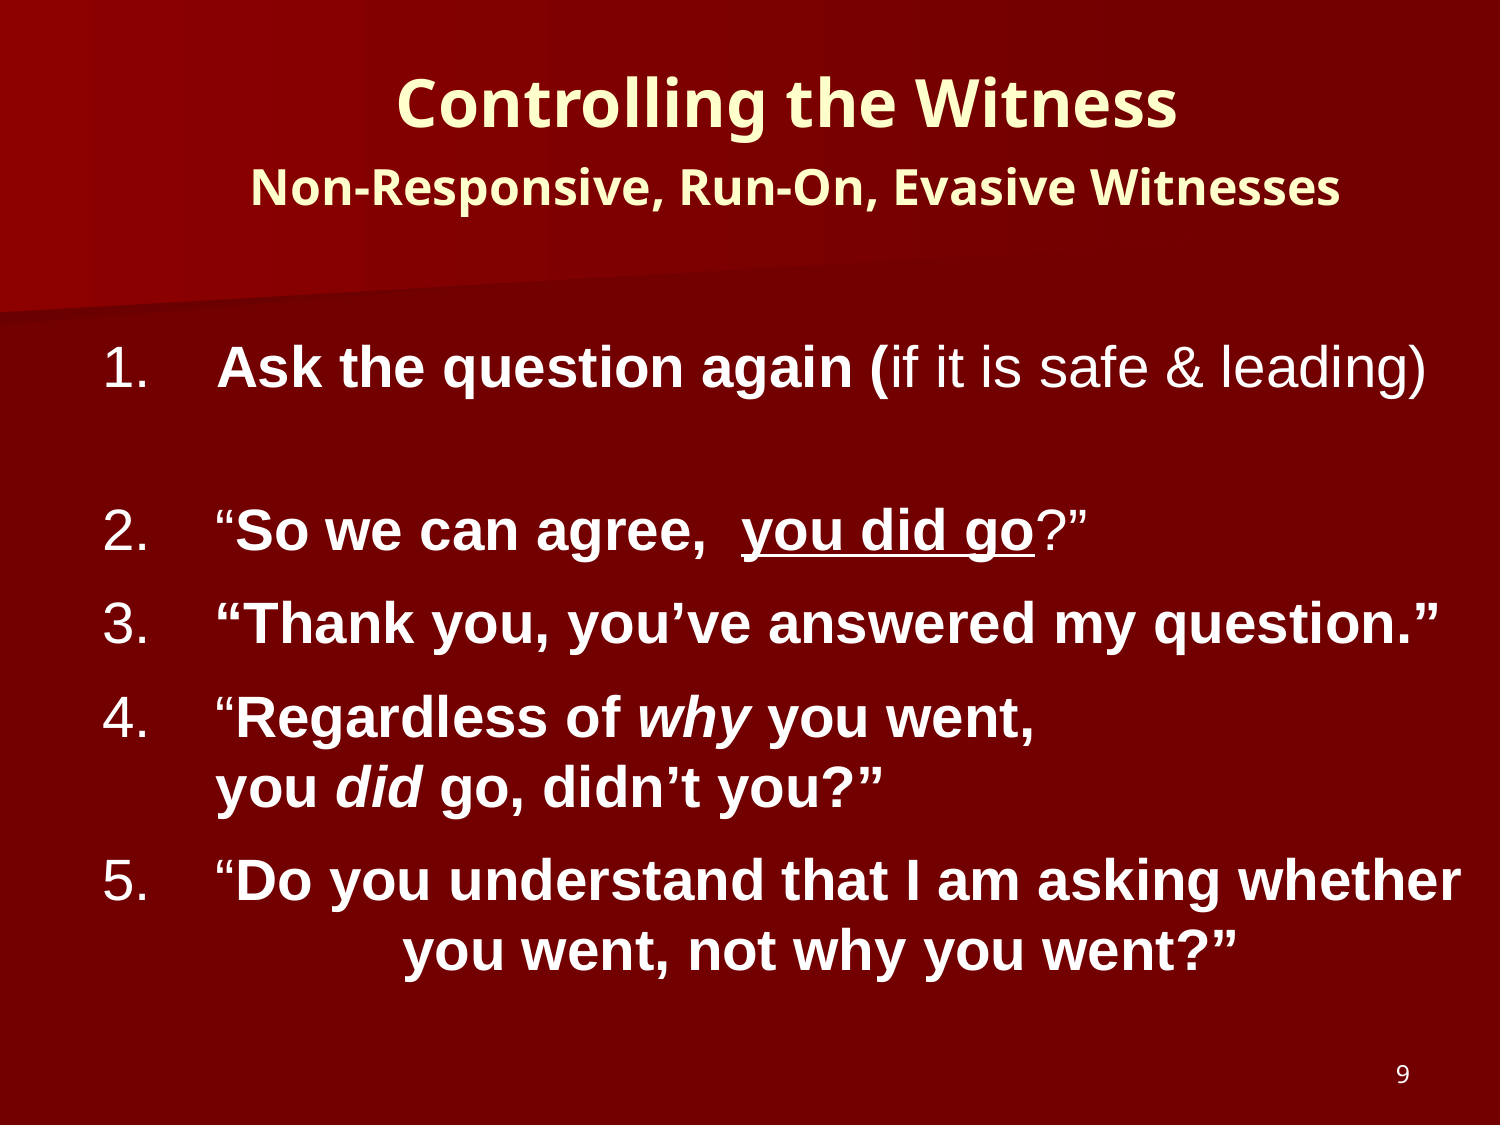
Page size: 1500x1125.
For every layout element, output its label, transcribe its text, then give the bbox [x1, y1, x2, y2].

title Controlling the Witness Non-Responsive, Run-On, Evasive Witnesses [150, 55, 1425, 226]
slide_number 9 [1074, 1025, 1425, 1100]
text_box 1. Ask the question again (if it is safe & leading) 2. “So we can agree, you did go?” 3. “Thank you, you’ve answered my question.” 4. “Regardless of why you went, you did go, didn’t you?” 5. “Do you understand that I am asking whether you went, not why you went?” [87, 249, 1500, 990]
